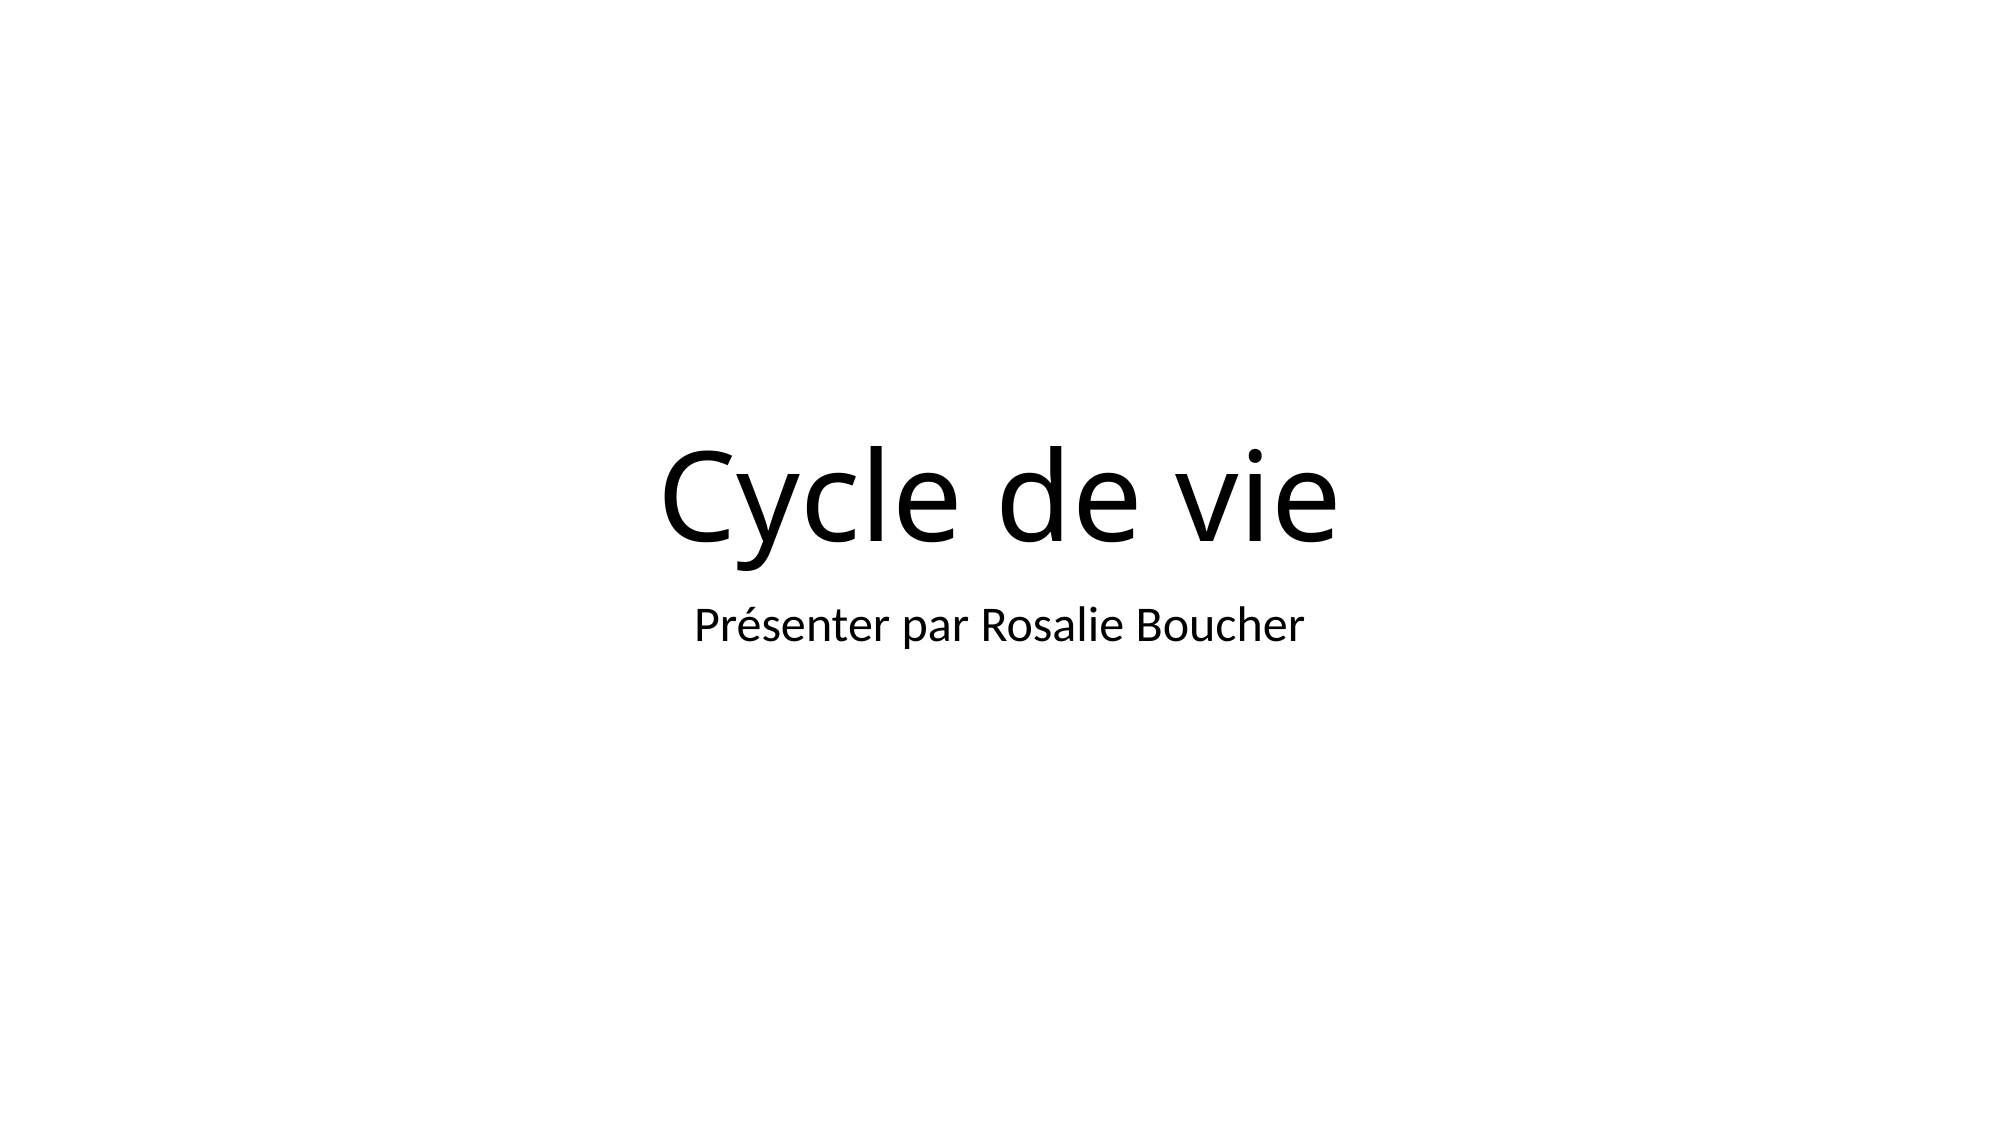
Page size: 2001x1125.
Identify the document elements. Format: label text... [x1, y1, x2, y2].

subtitle Présenter par Rosalie Boucher [249, 590, 1750, 863]
title Cycle de vie [249, 184, 1750, 576]
